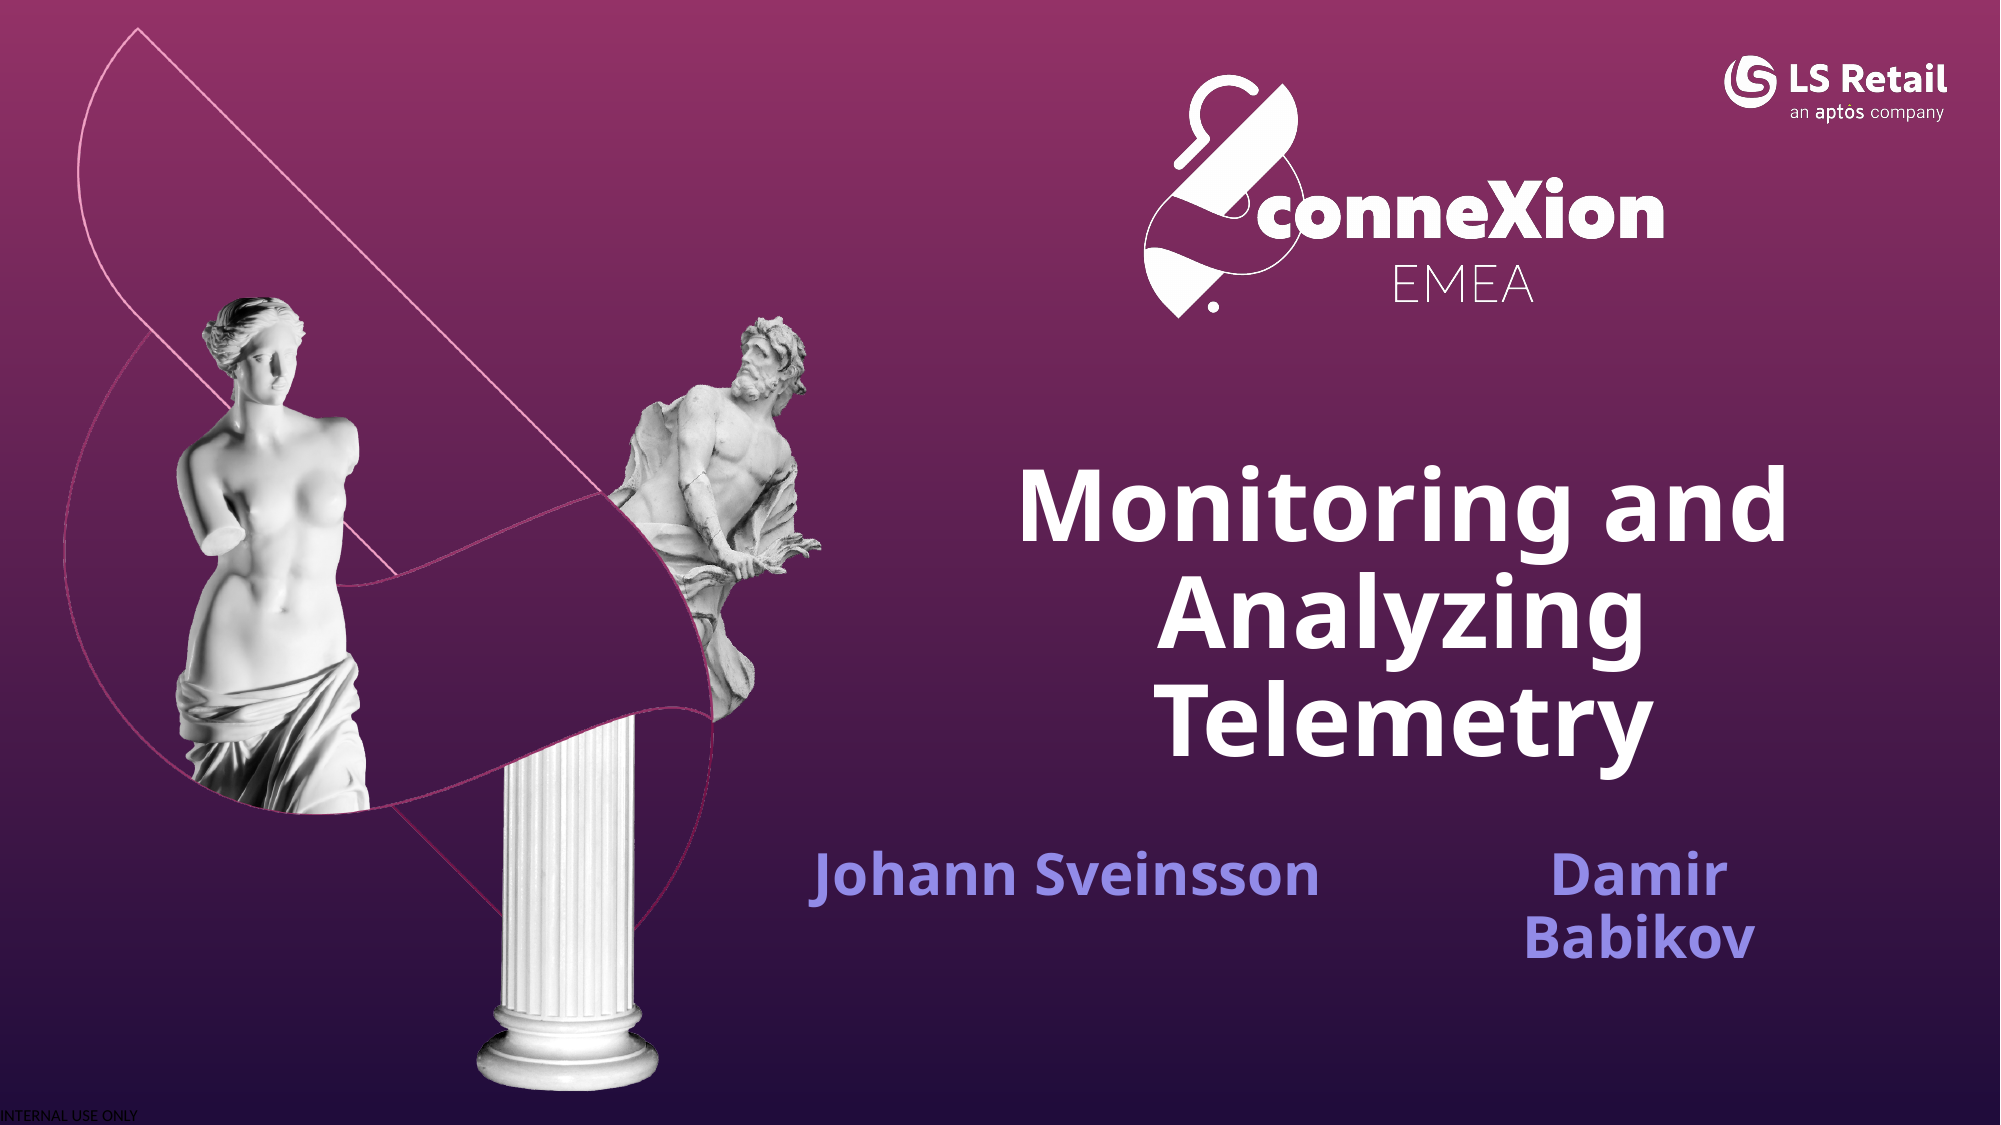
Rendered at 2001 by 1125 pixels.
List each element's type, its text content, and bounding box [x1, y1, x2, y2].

list Johann Sveinsson [765, 837, 1371, 953]
picture [1126, 0, 1681, 432]
picture [0, 27, 824, 1106]
picture [1701, 32, 1967, 142]
list Monitoring and Analyzing Telemetry [906, 447, 1901, 710]
list Damir Babikov [1415, 837, 1864, 953]
